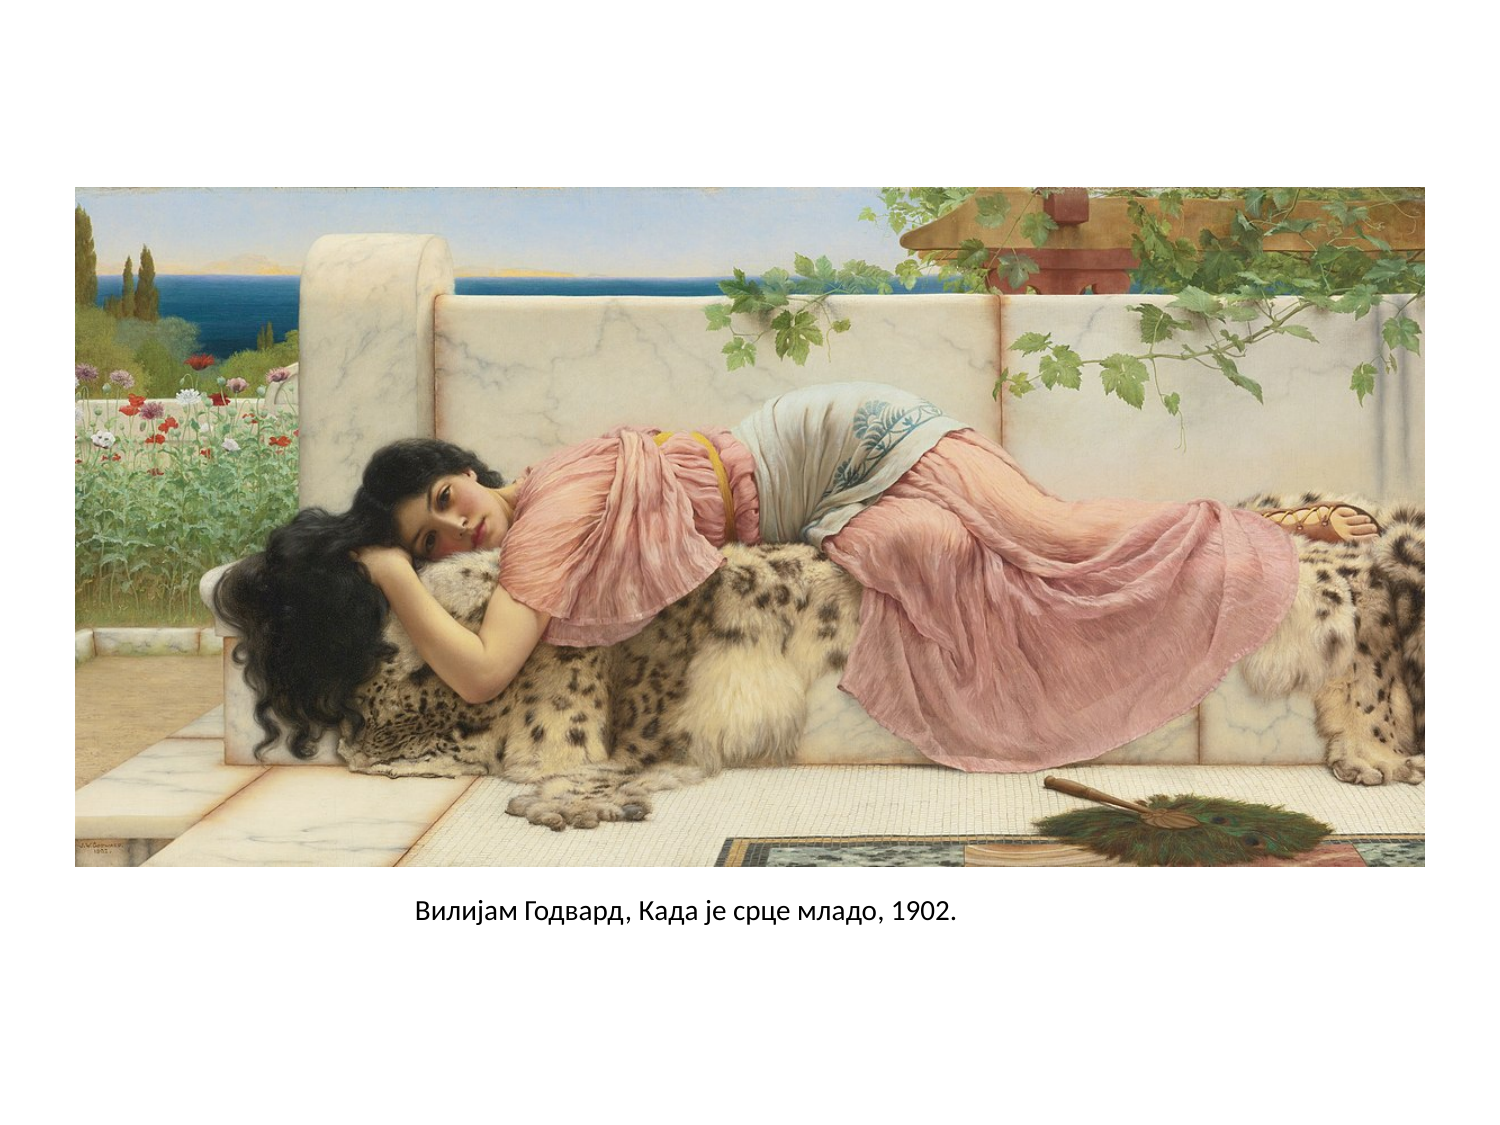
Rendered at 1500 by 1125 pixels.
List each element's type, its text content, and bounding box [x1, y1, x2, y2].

text_box Вилијам Годвард, Када је срце младо, 1902. [400, 883, 1150, 933]
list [74, 187, 1426, 868]
